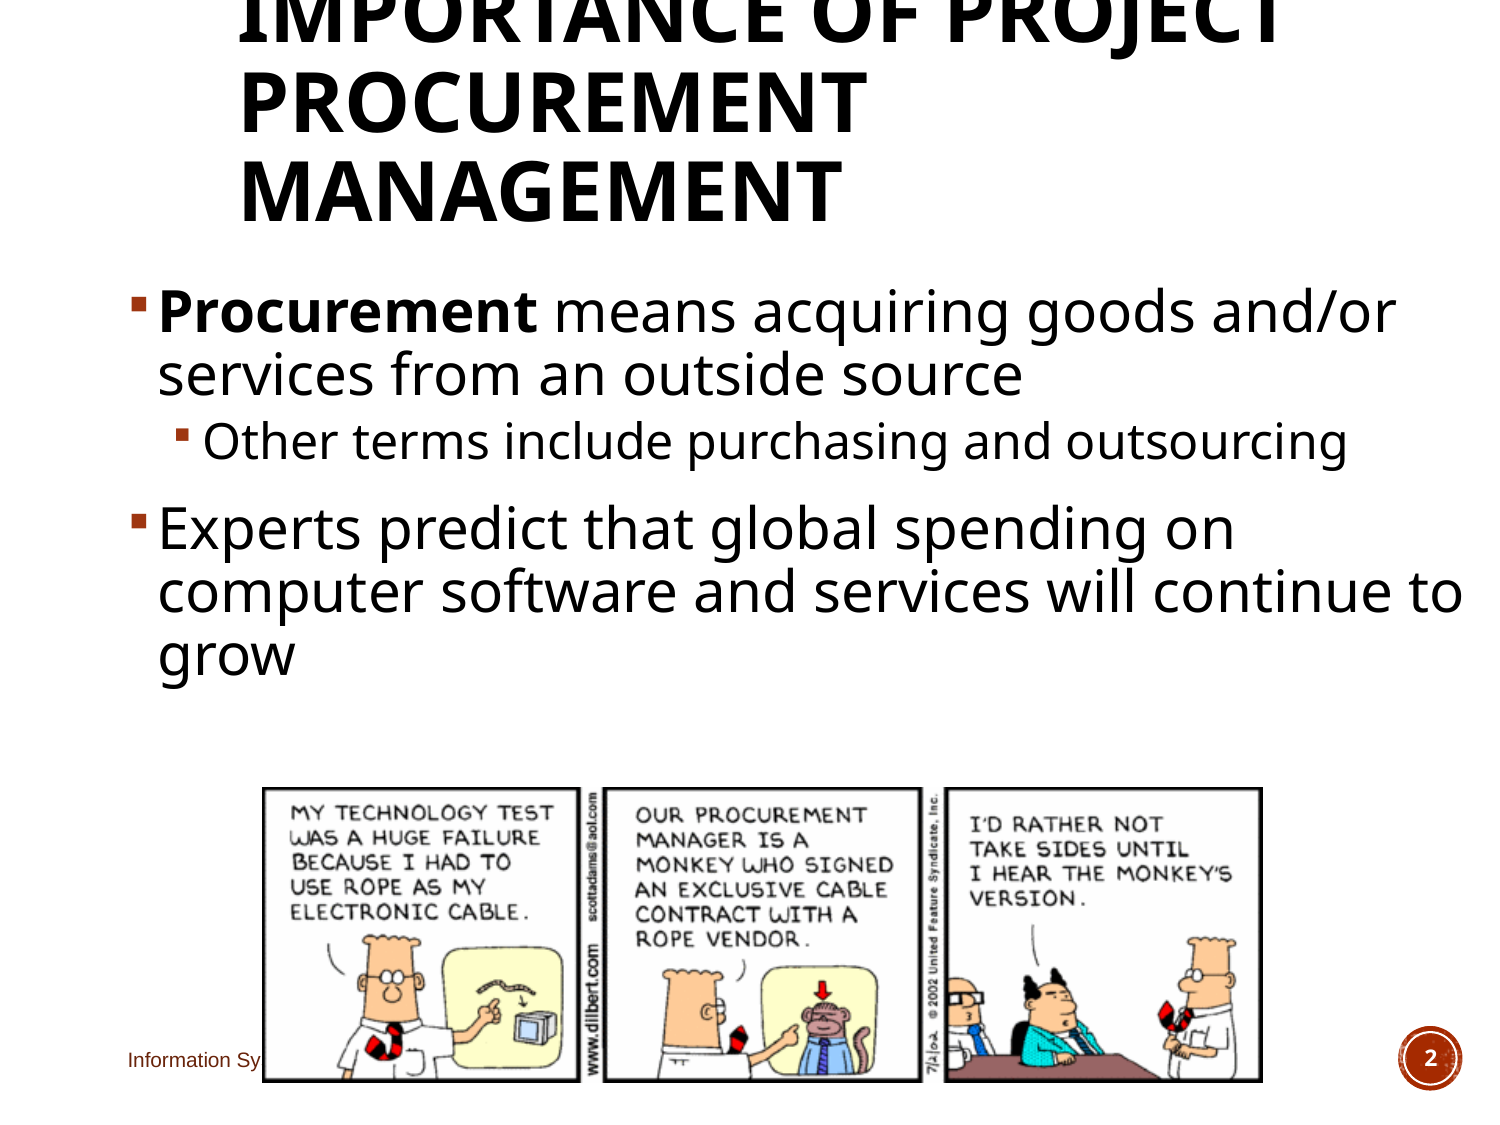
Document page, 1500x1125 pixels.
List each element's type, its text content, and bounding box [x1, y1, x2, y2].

title Importance of Project Procurement Management [222, 0, 1500, 211]
picture [262, 787, 1263, 1083]
slide_number 2 [1391, 1028, 1471, 1089]
list Procurement means acquiring goods and/or services from an outside source Other terms include purchasing and outsourcing Experts predict that global spending on computer software and services will continue to grow [112, 275, 1500, 975]
footer Information Systems Project Management [112, 1028, 891, 1089]
